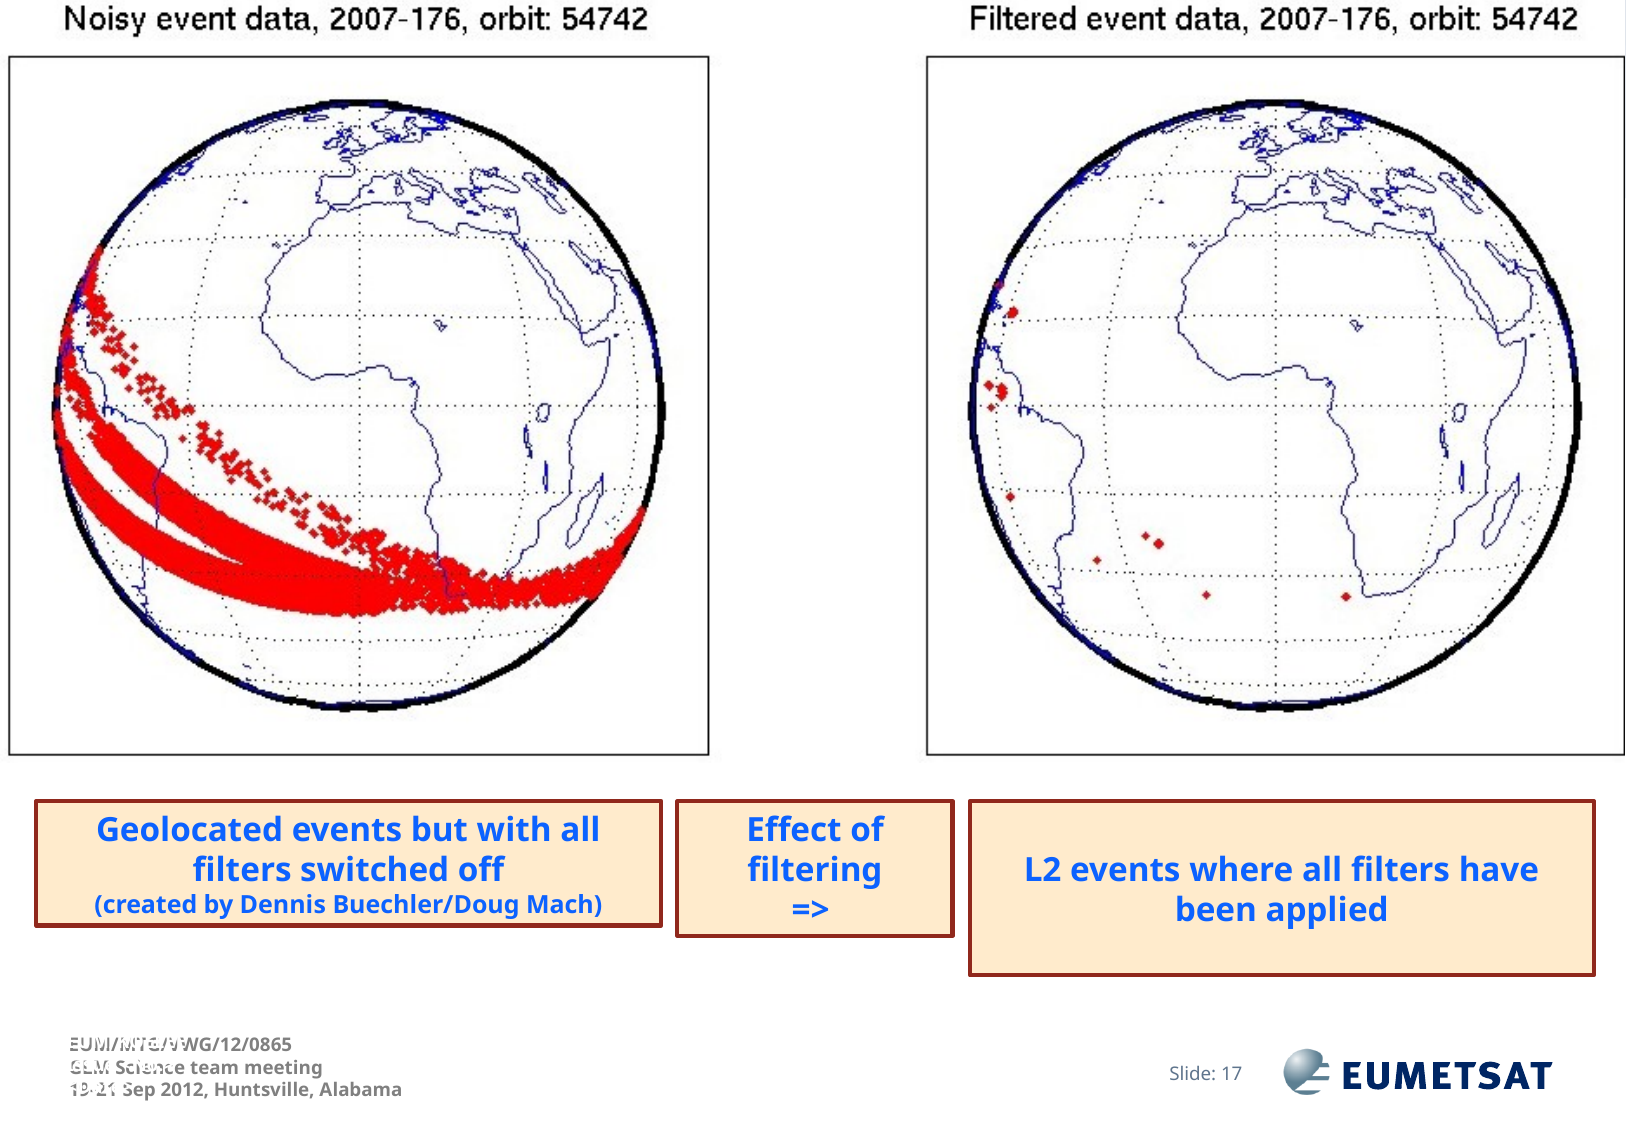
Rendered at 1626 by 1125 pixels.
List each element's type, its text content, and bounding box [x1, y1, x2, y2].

picture [0, 0, 1626, 1125]
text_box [35, 800, 1594, 978]
footer EUM/KOEEEE Issue <No.> <Date> [51, 1022, 1152, 1094]
slide_number Slide: 17 [1154, 1053, 1272, 1094]
